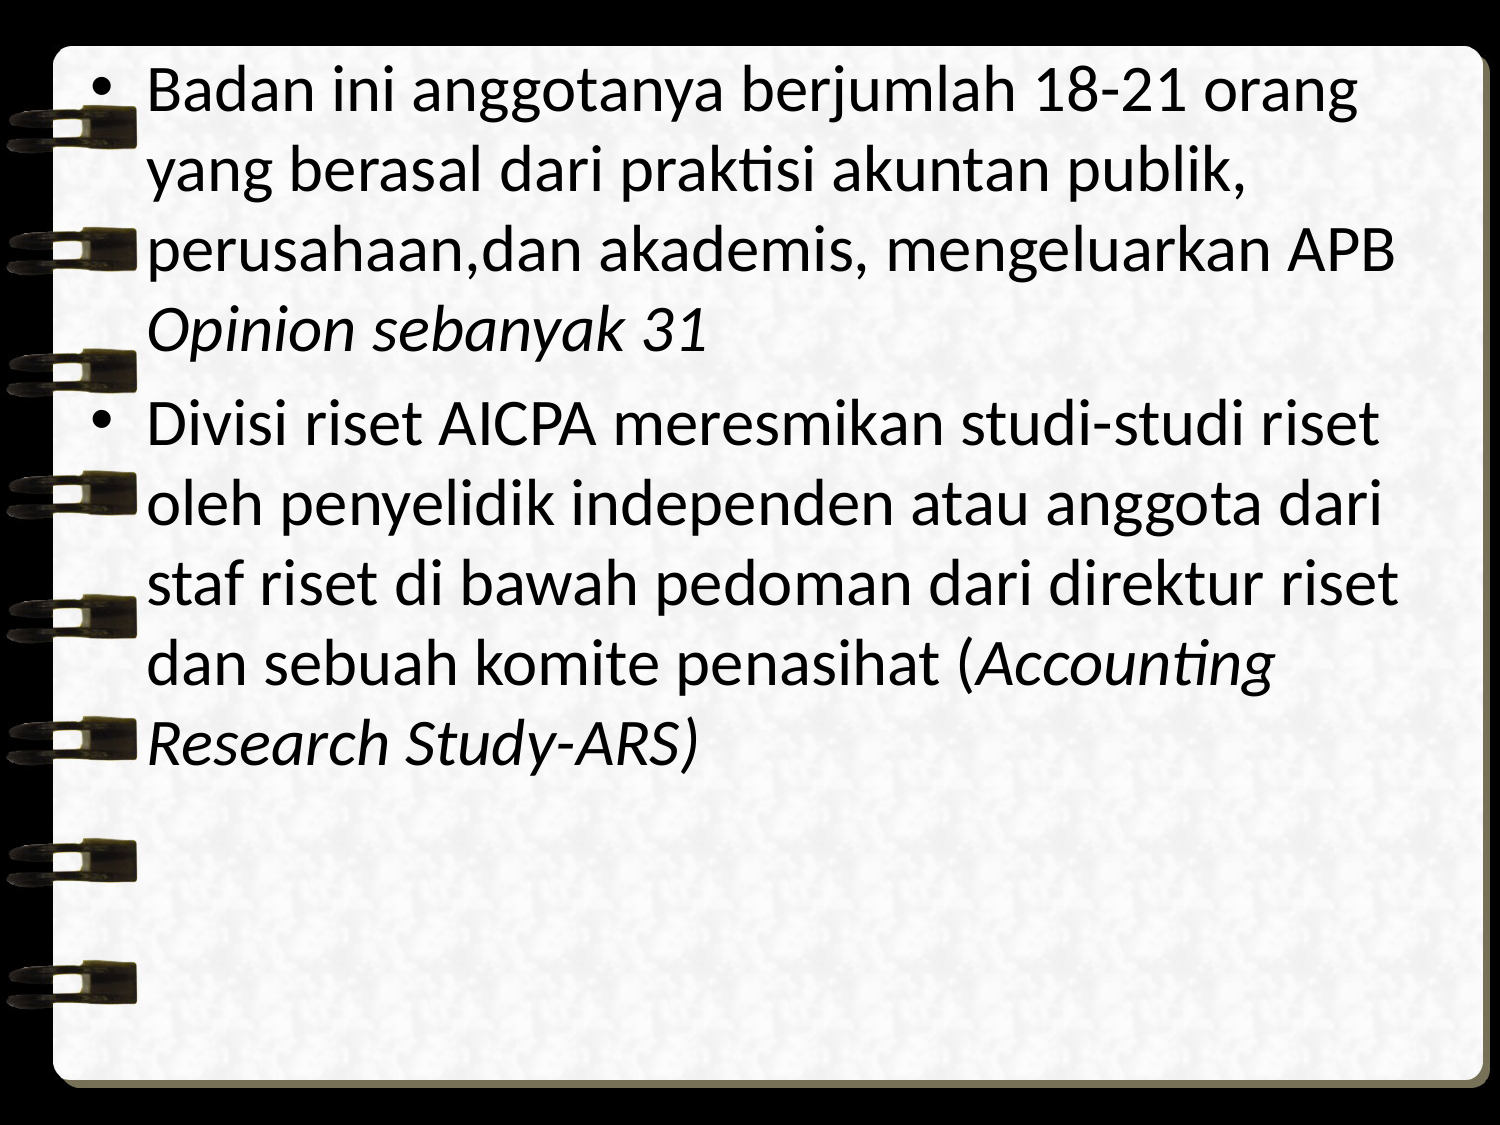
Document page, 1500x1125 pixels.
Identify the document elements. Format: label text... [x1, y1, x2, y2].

picture [0, 0, 1500, 1125]
list Badan ini anggotanya berjumlah 18-21 orang yang berasal dari praktisi akuntan publik, perusahaan,dan akademis, mengeluarkan APB Opinion sebanyak 31 Divisi riset AICPA meresmikan studi-studi riset oleh penyelidik independen atau anggota dari staf riset di bawah pedoman dari direktur riset dan sebuah komite penasihat (Accounting Research Study-ARS) [75, 37, 1425, 1005]
